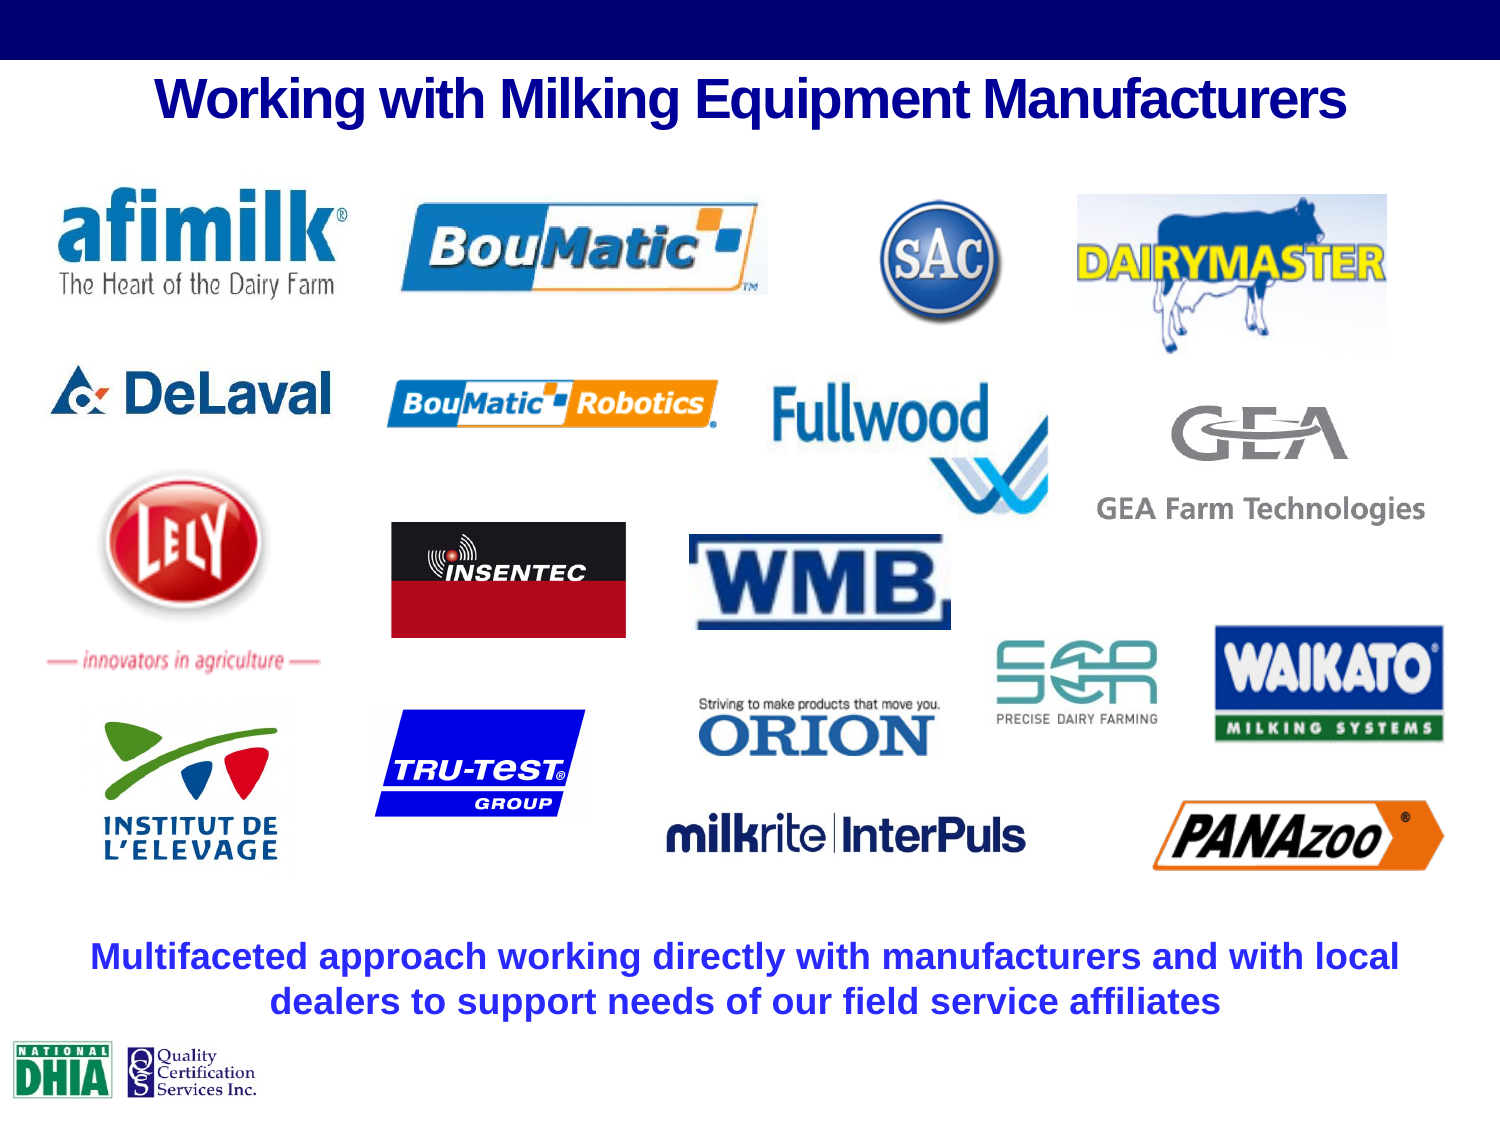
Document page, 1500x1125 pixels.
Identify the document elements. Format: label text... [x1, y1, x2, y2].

picture [639, 785, 1052, 880]
picture [1076, 193, 1387, 356]
picture [85, 702, 296, 879]
picture [1213, 624, 1445, 752]
picture [387, 379, 719, 429]
picture [12, 1040, 113, 1099]
picture [370, 706, 590, 820]
picture [46, 361, 334, 419]
picture [391, 522, 627, 638]
picture [125, 1045, 262, 1099]
picture [873, 193, 1006, 327]
picture [767, 373, 1052, 523]
picture [45, 454, 321, 689]
picture [1068, 381, 1445, 545]
picture [975, 600, 1162, 756]
text_box Multifaceted approach working directly with manufacturers and with local dealers to support needs of our field service affiliates [33, 924, 1459, 1030]
picture [50, 172, 349, 308]
title Working with Milking Equipment Manufacturers [76, 29, 1427, 163]
picture [699, 696, 940, 756]
picture [1148, 792, 1445, 882]
picture [688, 534, 951, 630]
picture [399, 193, 769, 295]
